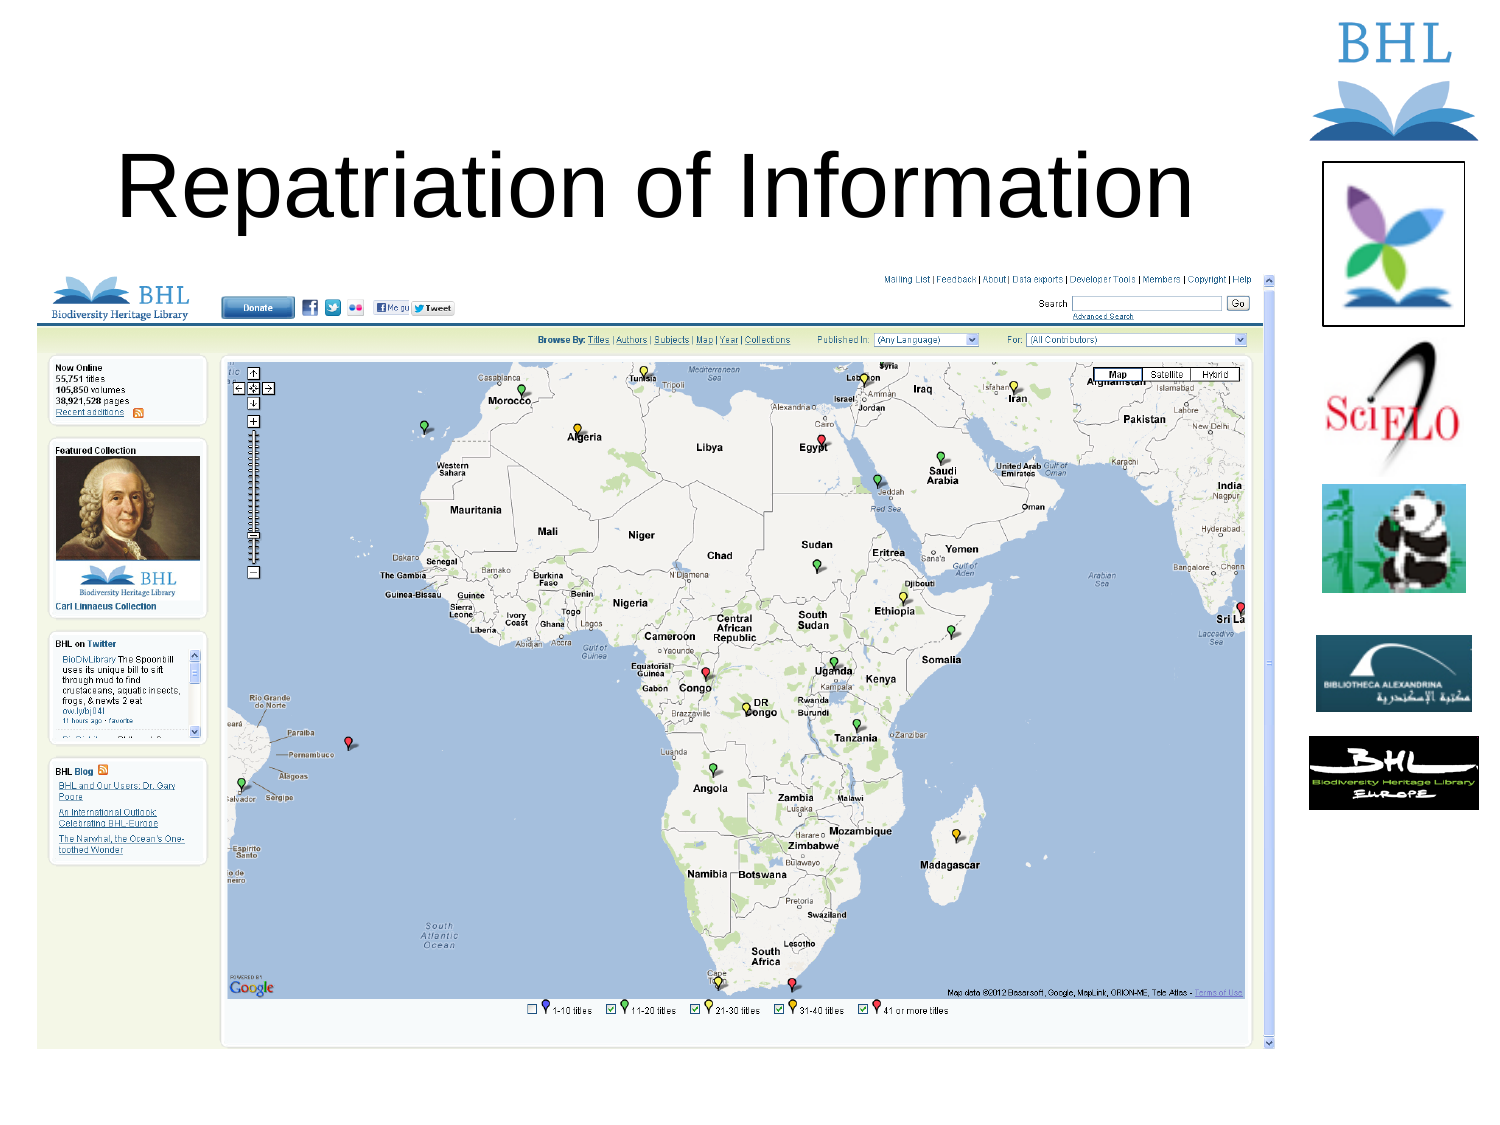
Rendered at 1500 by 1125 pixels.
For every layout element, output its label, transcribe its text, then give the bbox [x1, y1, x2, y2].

picture [37, 274, 1276, 1049]
picture [1316, 635, 1472, 712]
title Repatriation of Information [75, 87, 1425, 275]
picture [1324, 337, 1464, 477]
picture [1322, 484, 1466, 593]
picture [1324, 163, 1464, 325]
picture [1310, 737, 1478, 808]
picture [1299, 12, 1488, 150]
